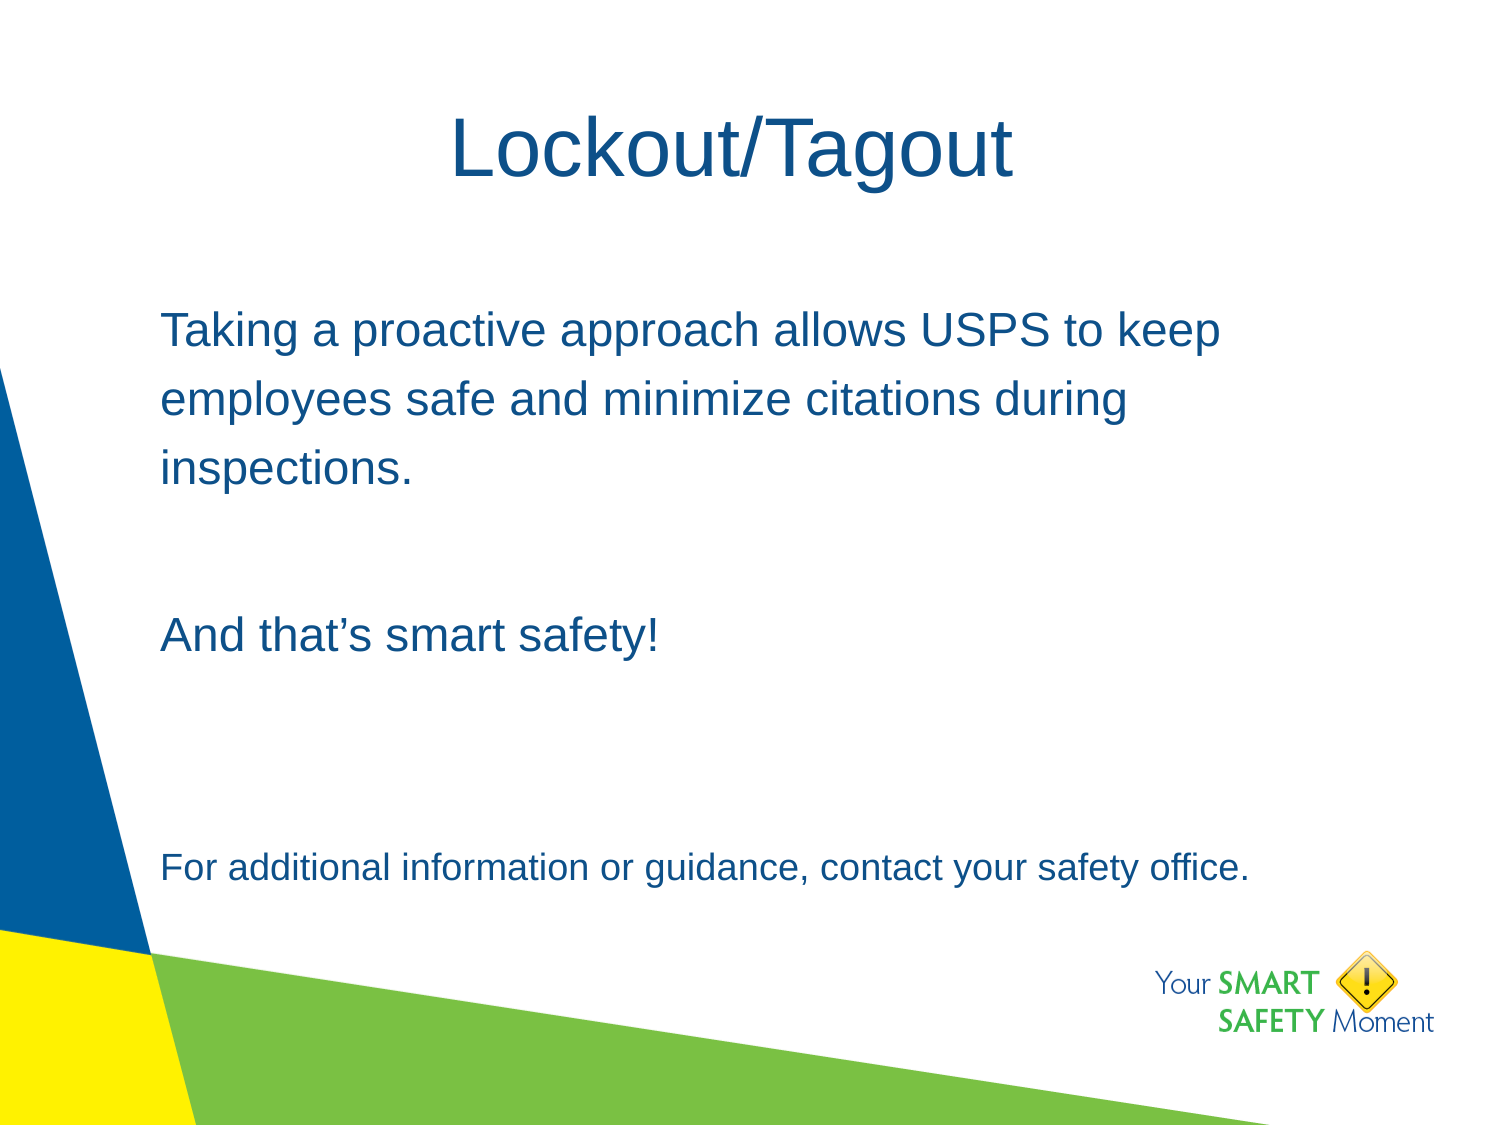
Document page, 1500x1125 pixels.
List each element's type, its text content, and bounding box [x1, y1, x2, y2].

picture [0, 0, 1500, 1125]
list Taking a proactive approach allows USPS to keep employees safe and minimize citations during inspections. And that’s smart safety! For additional information or guidance, contact your safety office. [145, 173, 1363, 902]
title Lockout/Tagout [18, 85, 1445, 201]
